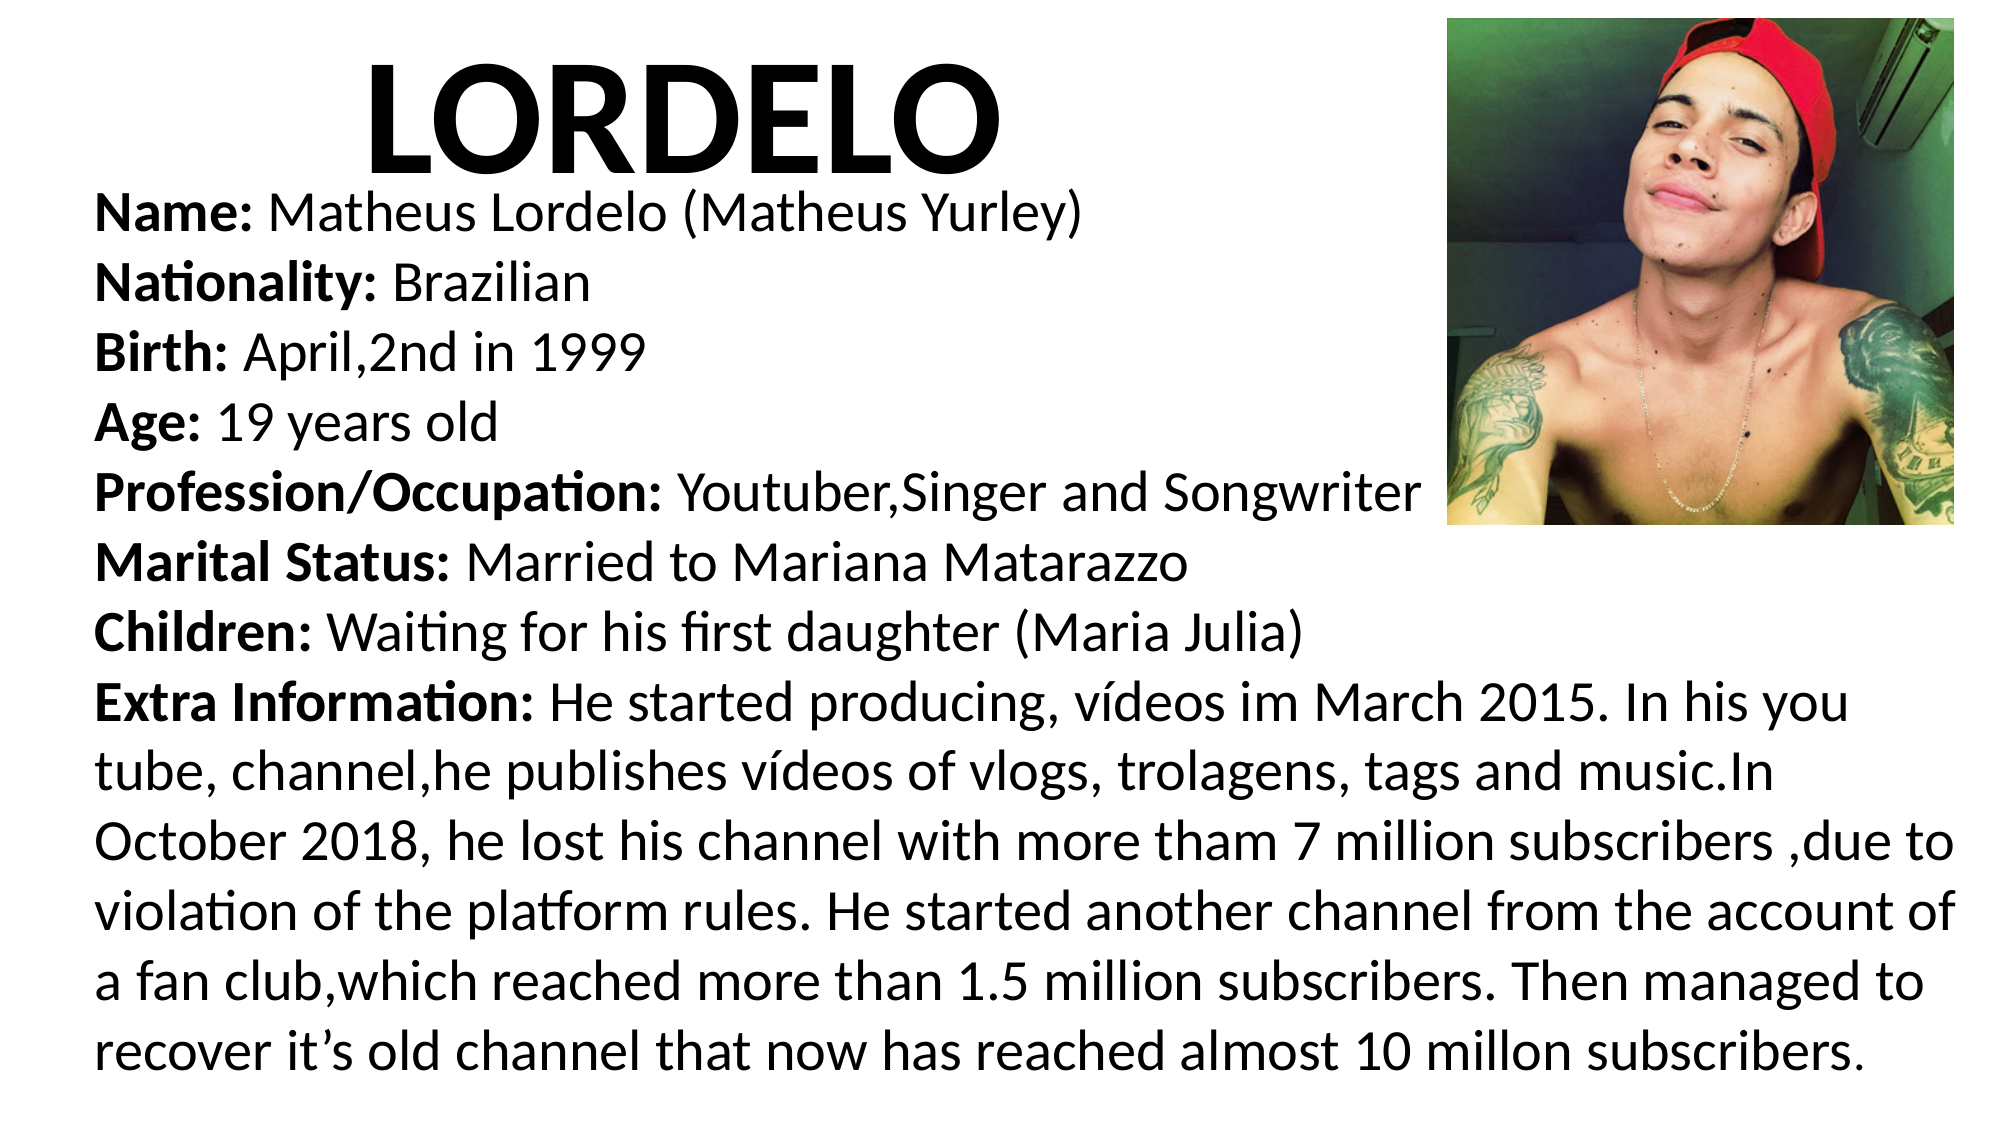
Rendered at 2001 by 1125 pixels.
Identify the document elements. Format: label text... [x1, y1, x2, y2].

text_box Name: Matheus Lordelo (Matheus Yurley) Nationality: Brazilian Birth: April,2nd in 1999 Age: 19 years old Profession/Occupation: Youtuber,Singer and Songwriter Marital Status: Married to Mariana Matarazzo Children: Waiting for his first daughter (Maria Julia) Extra Information: He started producing, vídeos im March 2015. In his you tube, channel,he publishes vídeos of vlogs, trolagens, tags and music.In October 2018, he lost his channel with more tham 7 million subscribers ,due to violation of the platform rules. He started another channel from the account of a fan club,which reached more than 1.5 million subscribers. Then managed to recover it’s old channel that now has reached almost 10 millon subscribers. [80, 165, 1986, 1125]
text_box LORDELO [348, 0, 1116, 165]
picture [1447, 18, 1954, 525]
